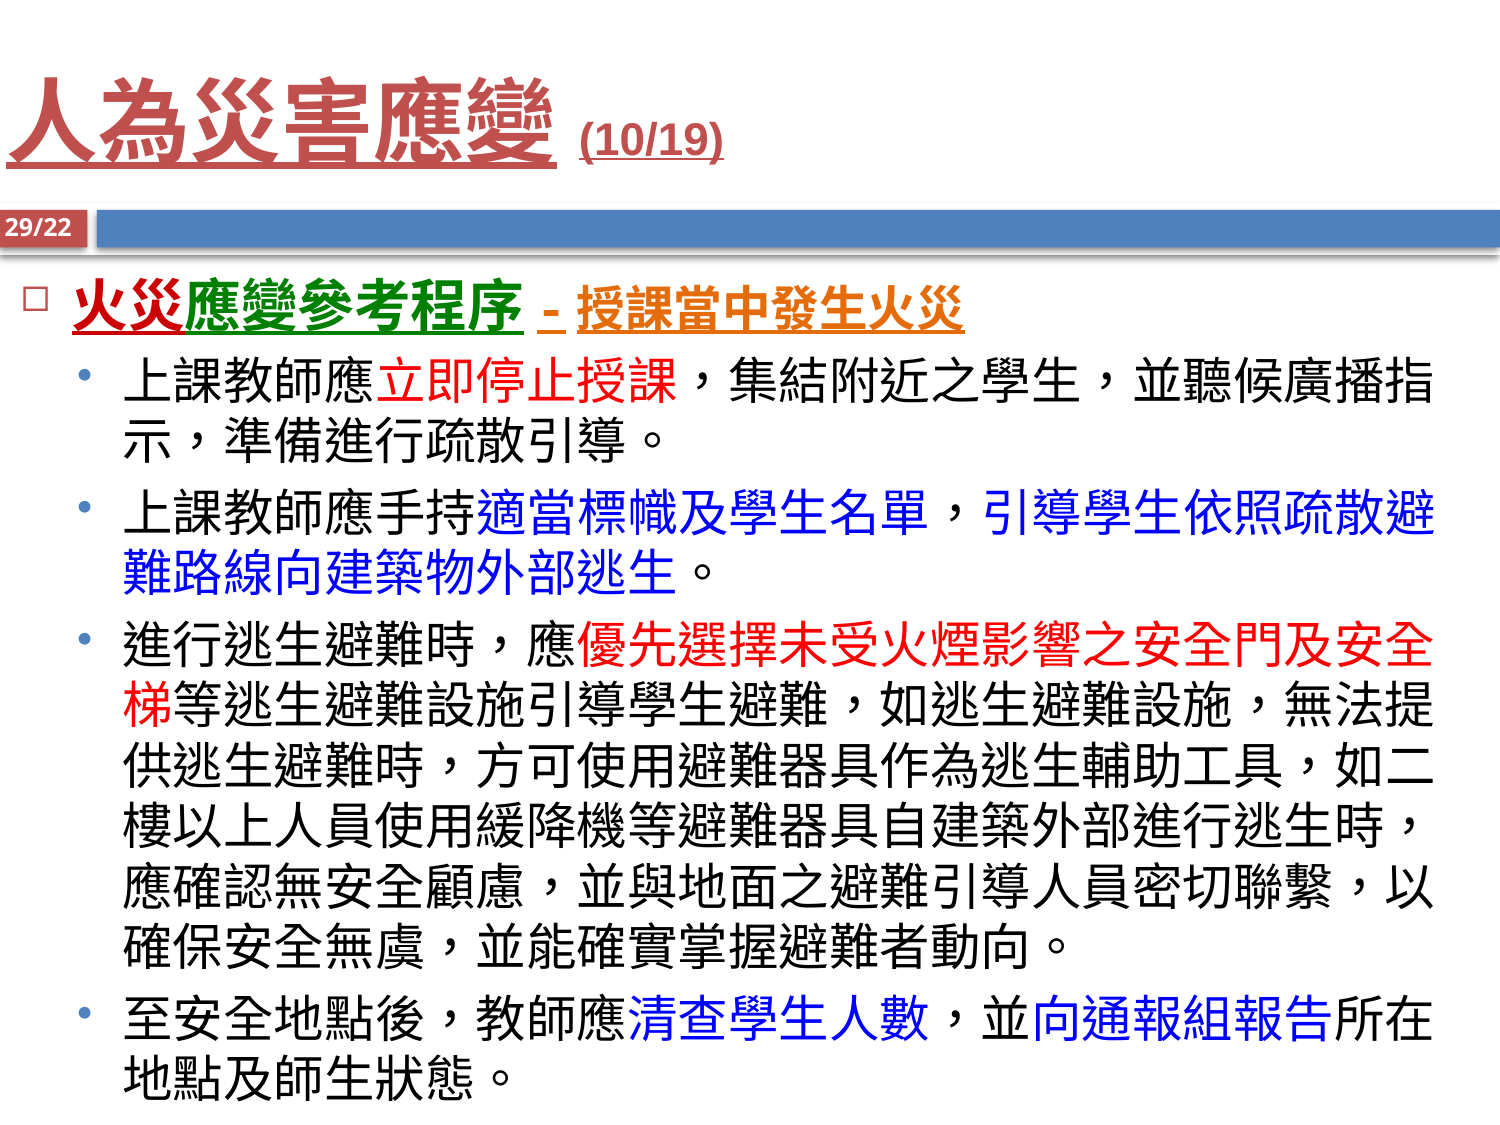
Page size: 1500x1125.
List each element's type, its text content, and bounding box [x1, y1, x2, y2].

title 人為災害應變(10/19) [0, 37, 1330, 201]
slide_number 29/22 [0, 208, 95, 249]
text_box 火災應變參考程序-授課當中發生火災 上課教師應立即停止授課，集結附近之學生，並聽候廣播指示，準備進行疏散引導。 上課教師應手持適當標幟及學生名單，引導學生依照疏散避難路線向建築物外部逃生。 進行逃生避難時，應優先選擇未受火煙影響之安全門及安全梯等逃生避難設施引導學生避難，如逃生避難設施，無法提供逃生避難時，方可使用避難器具作為逃生輔助工具，如二樓以上人員使用緩降機等避難器具自建築外部進行逃生時，應確認無安全顧慮，並與地面之避難引導人員密切聯繫，以確保安全無虞，並能確實掌握避難者動向。 至安全地點後，教師應清查學生人數，並向通報組報告所在地點及師生狀態。 [5, 235, 1495, 1118]
